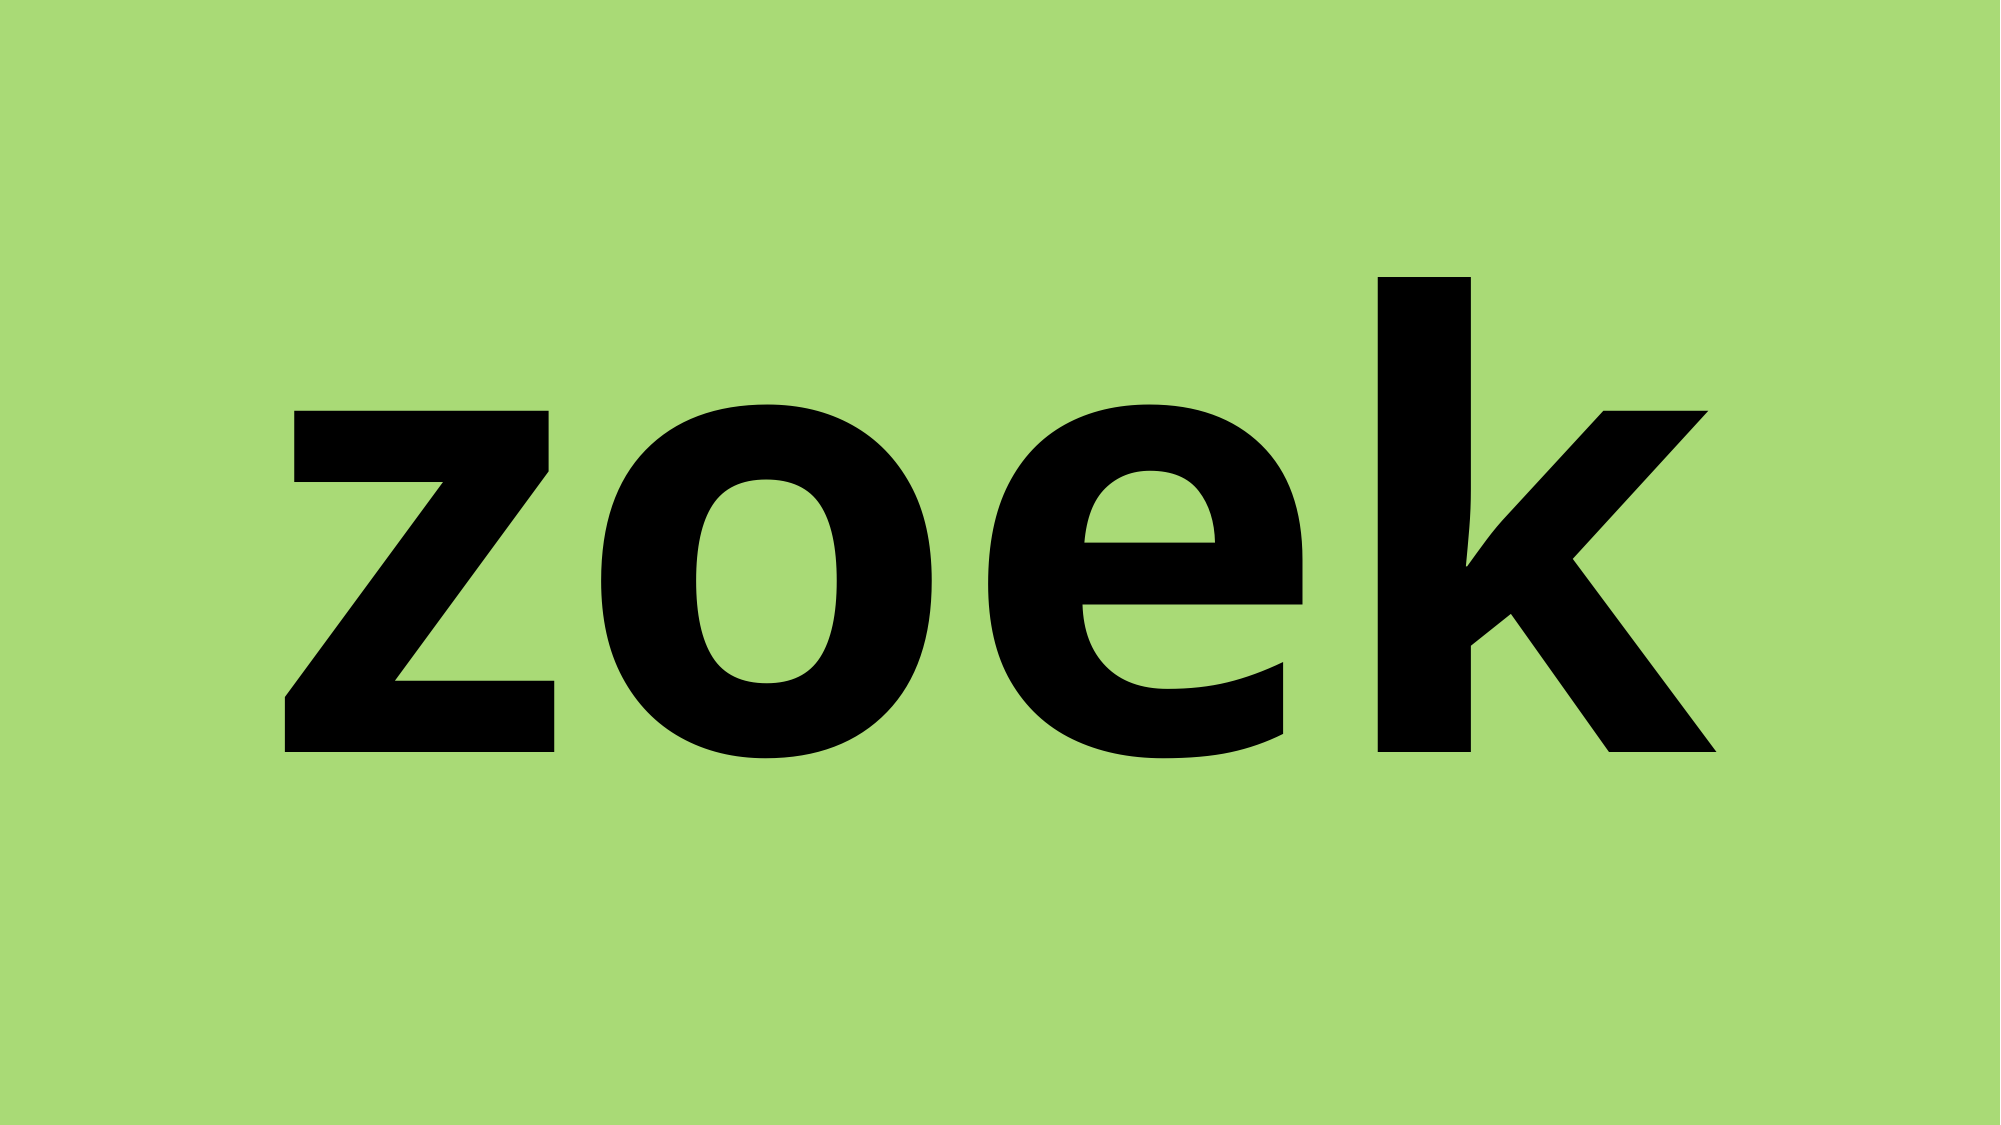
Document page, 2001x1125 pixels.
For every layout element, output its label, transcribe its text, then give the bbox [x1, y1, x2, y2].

title zoek [130, 440, 1856, 659]
